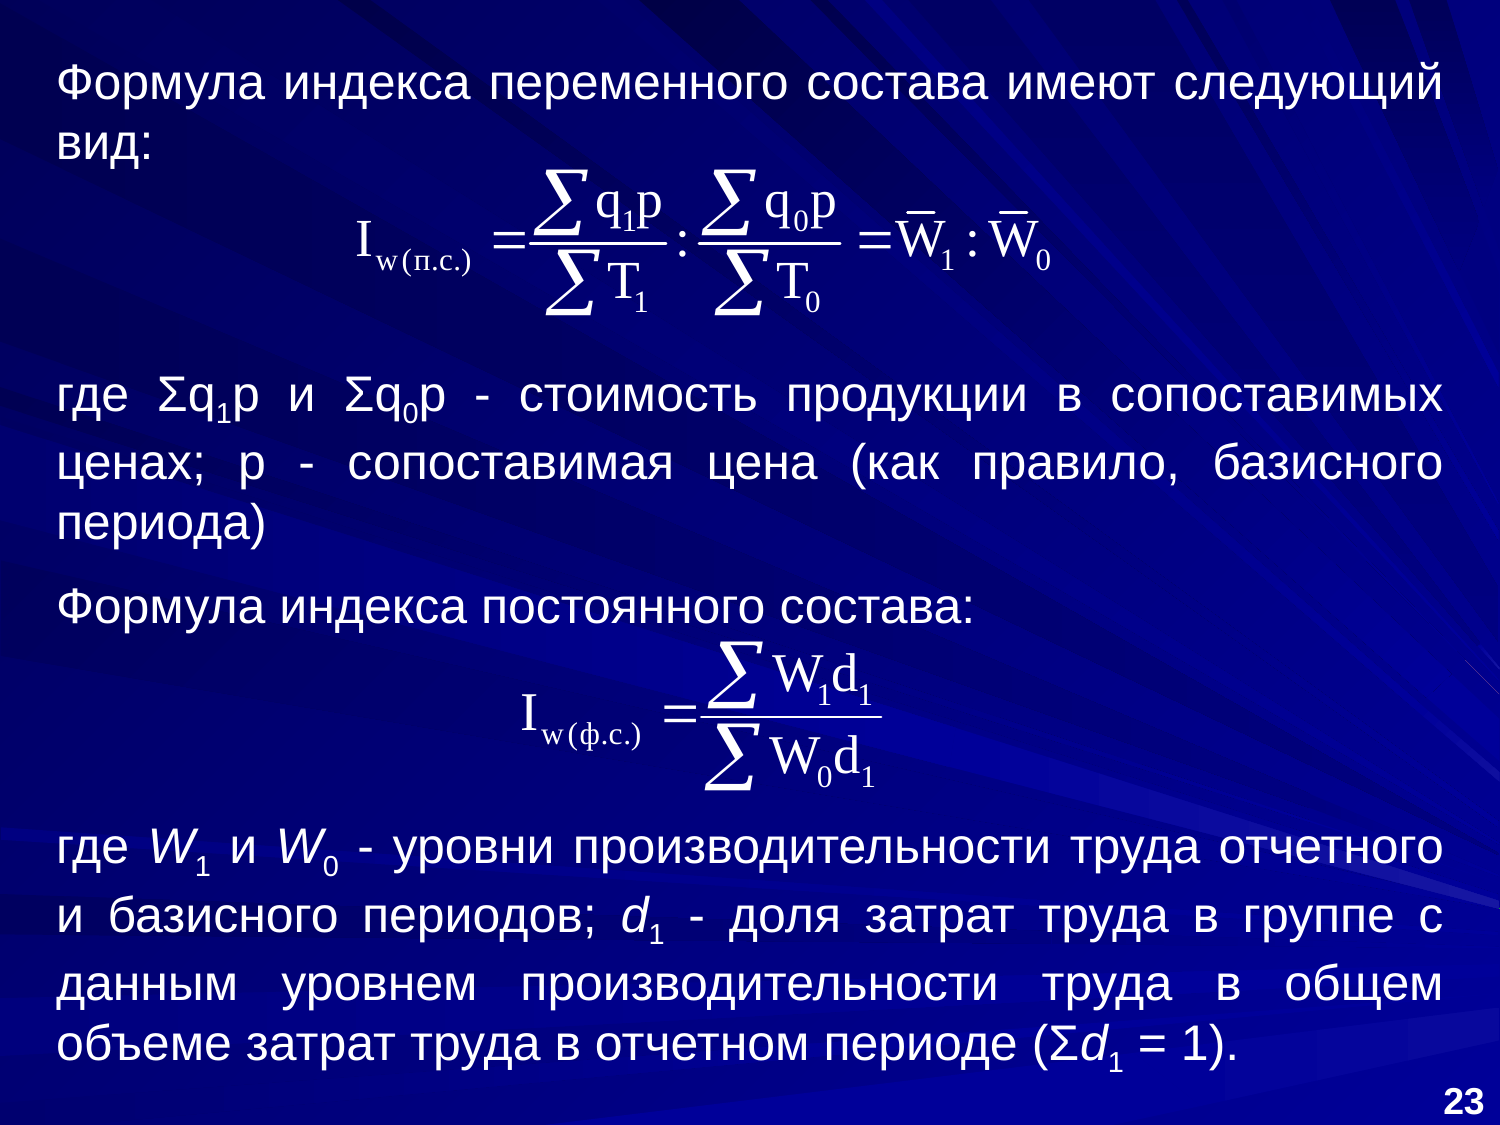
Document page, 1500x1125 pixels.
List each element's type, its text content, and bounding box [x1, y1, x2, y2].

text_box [513, 633, 892, 806]
text_box где Σq1p и Σq0p - стоимость продукции в сопоставимых ценах; р ‑ сопоставимая цена (как правило, базисного периода) [41, 353, 1459, 557]
text_box Формула индекса постоянного состава: где W1 и W0 ‑ уровни производительности труда отчетного и базисного периодов; d1 ‑ доля затрат труда в группе с данным уровнем производительности труда в общем объеме затрат труда в отчетном периоде (Σd1 = 1). [41, 566, 1459, 1086]
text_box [348, 160, 1058, 330]
text_box Формула индекса переменного состава имеют следующий вид: [41, 42, 1459, 178]
slide_number 23 [1423, 1070, 1500, 1125]
